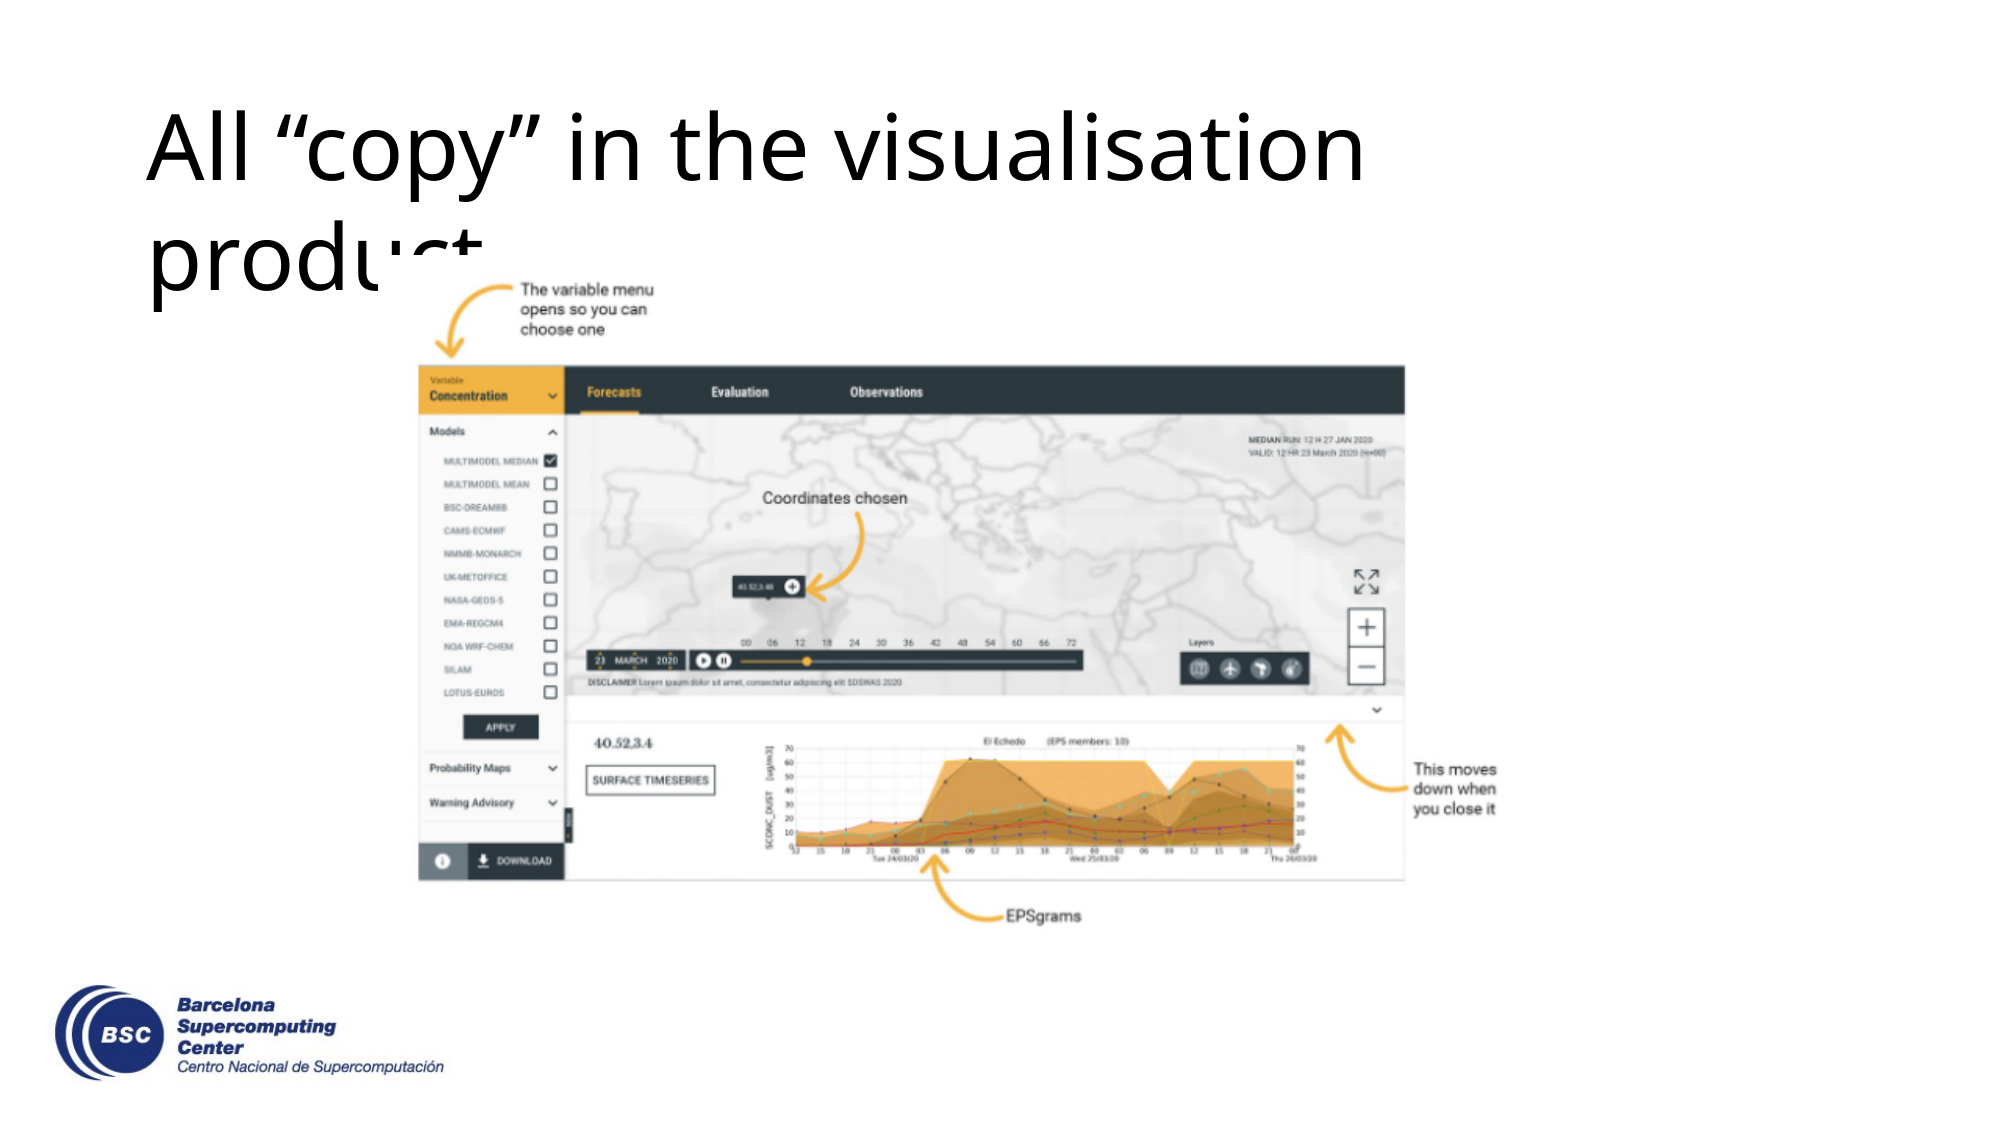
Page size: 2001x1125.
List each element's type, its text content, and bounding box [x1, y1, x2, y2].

text_box All “copy” in the visualisation product [132, 81, 1545, 317]
picture [0, 0, 2001, 1125]
